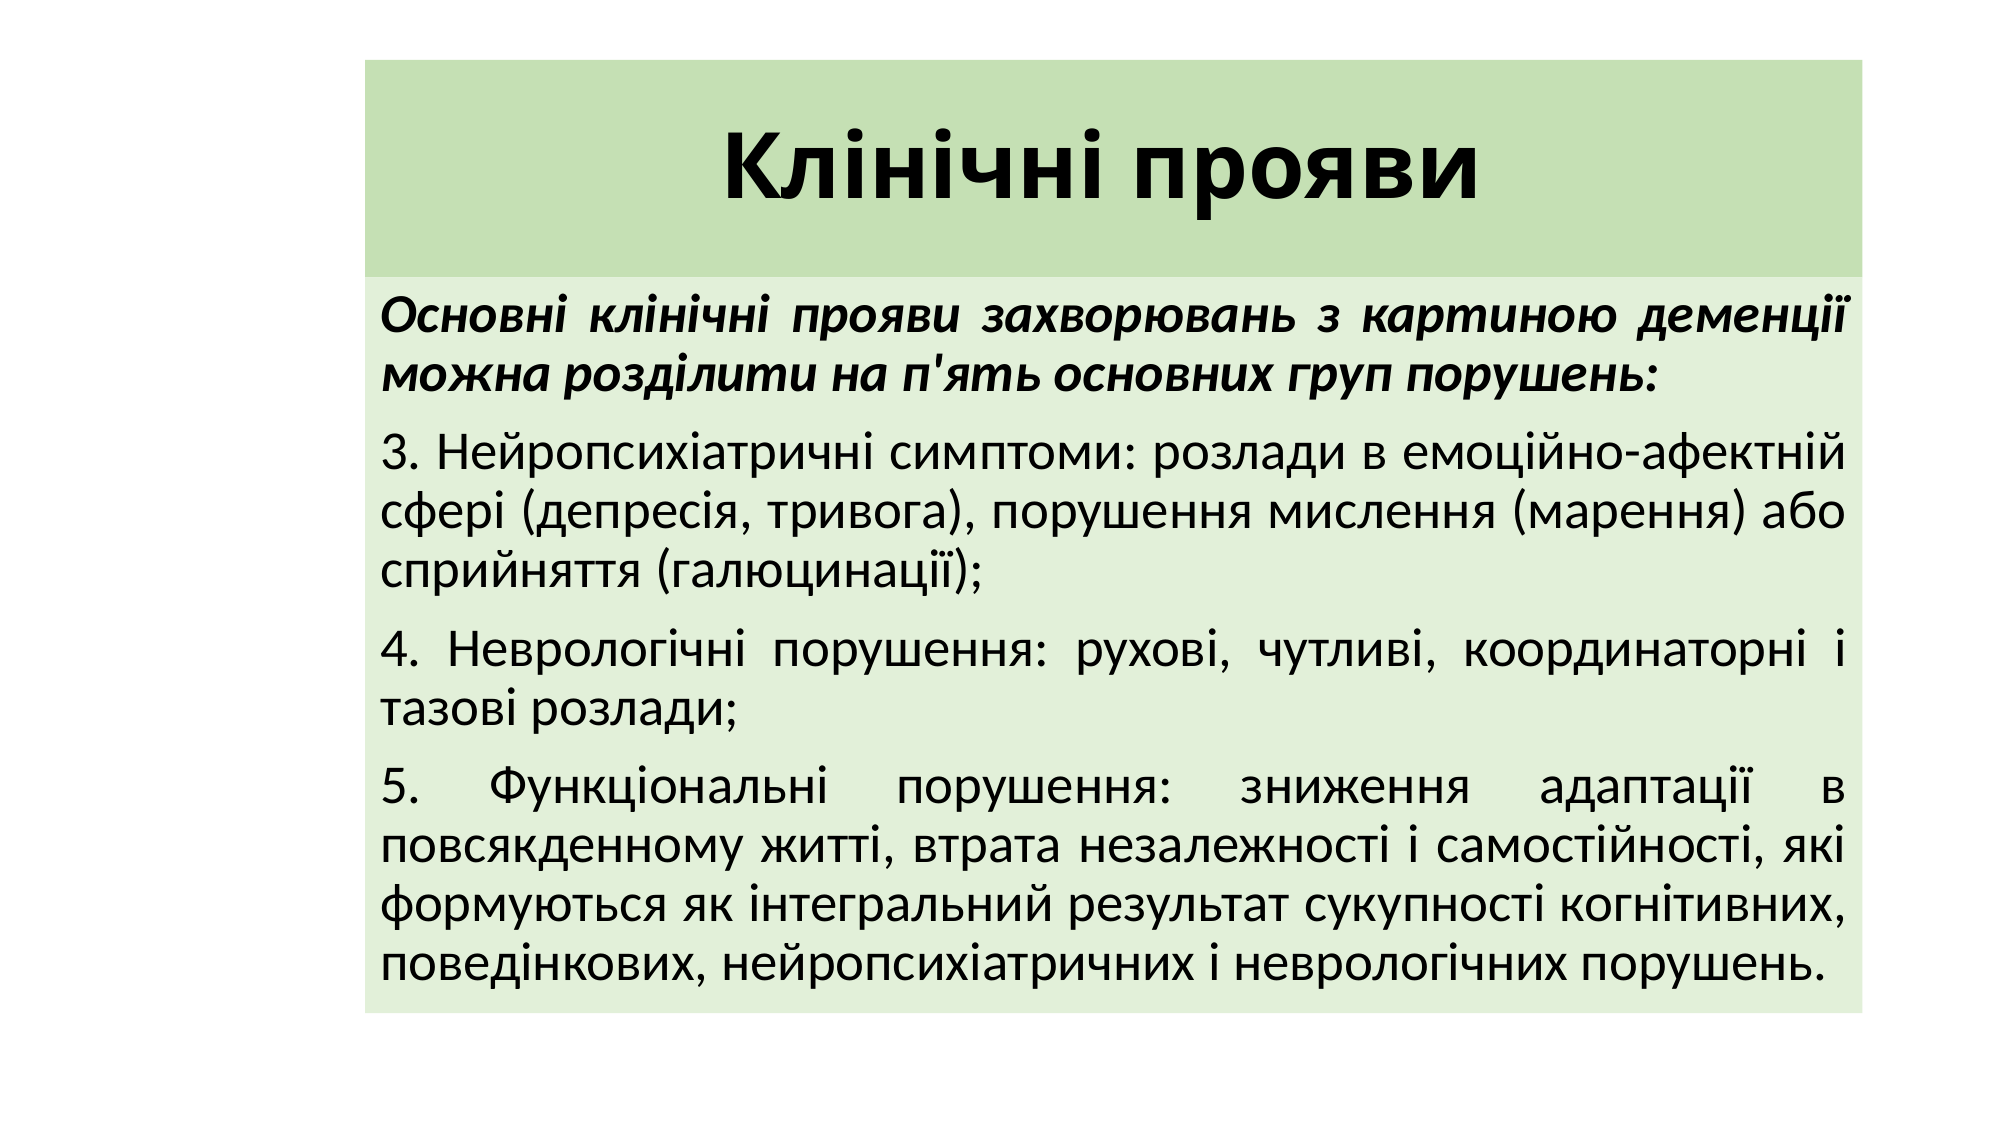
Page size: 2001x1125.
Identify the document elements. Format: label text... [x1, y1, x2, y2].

list Основні клінічні прояви захворювань з картиною деменції можна розділити на п'ять основних груп порушень: 3. Нейропсихіатричні симптоми: розлади в емоційно-афектній сфері (депресія, тривога), порушення мислення (марення) або сприйняття (галюцинації); 4. Неврологічні порушення: рухові, чутливі, координаторні і тазові розлади; 5. Функціональні порушення: зниження адаптації в повсякденному житті, втрата незалежності і самостійності, які формуються як інтегральний результат сукупності когнітивних, поведінкових, нейропсихіатричних і неврологічних порушень. [365, 277, 1863, 1014]
title Клінічні прояви [365, 59, 1863, 277]
